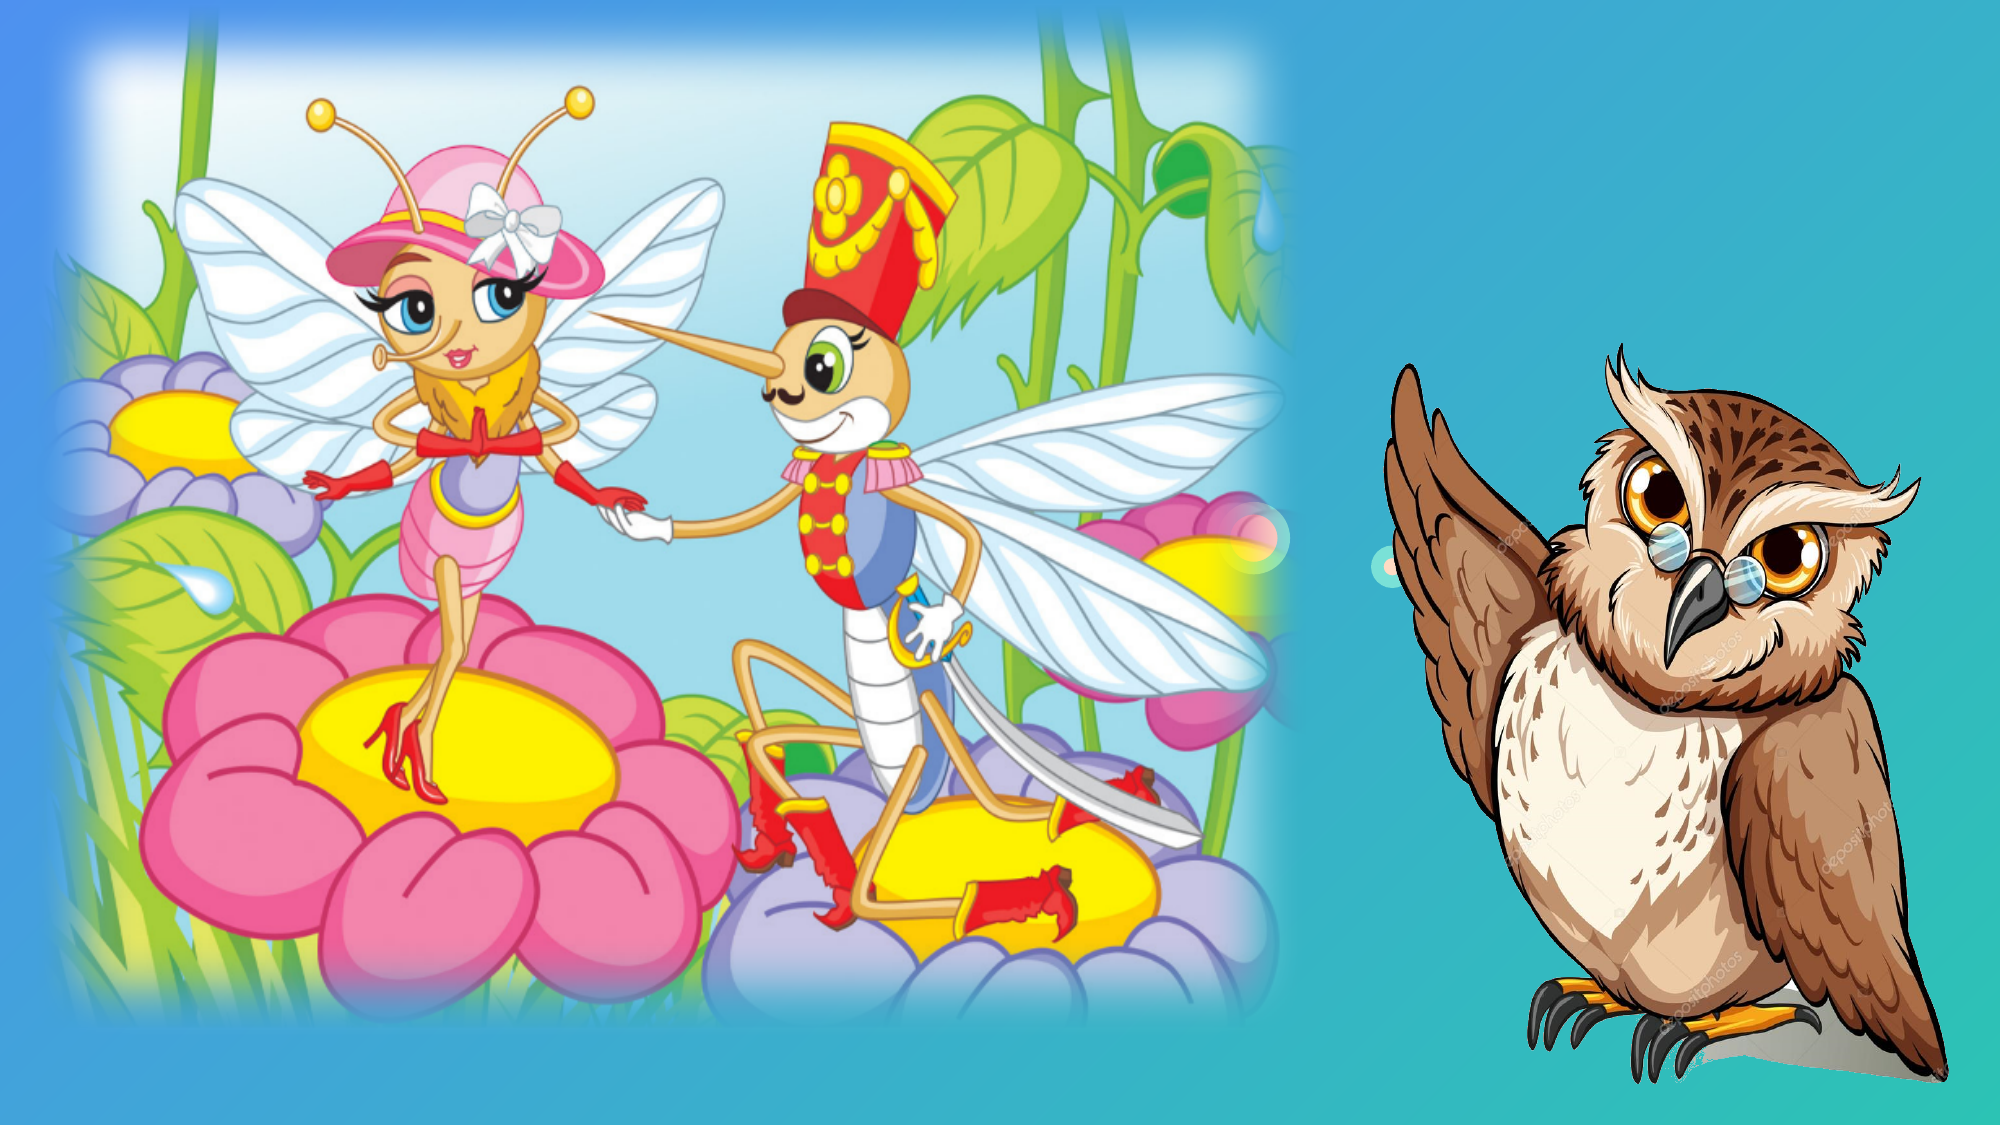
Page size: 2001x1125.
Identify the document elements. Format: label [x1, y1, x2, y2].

text_box [0, 0, 2000, 1125]
picture [1377, 332, 1955, 1094]
picture [35, 0, 1306, 1038]
